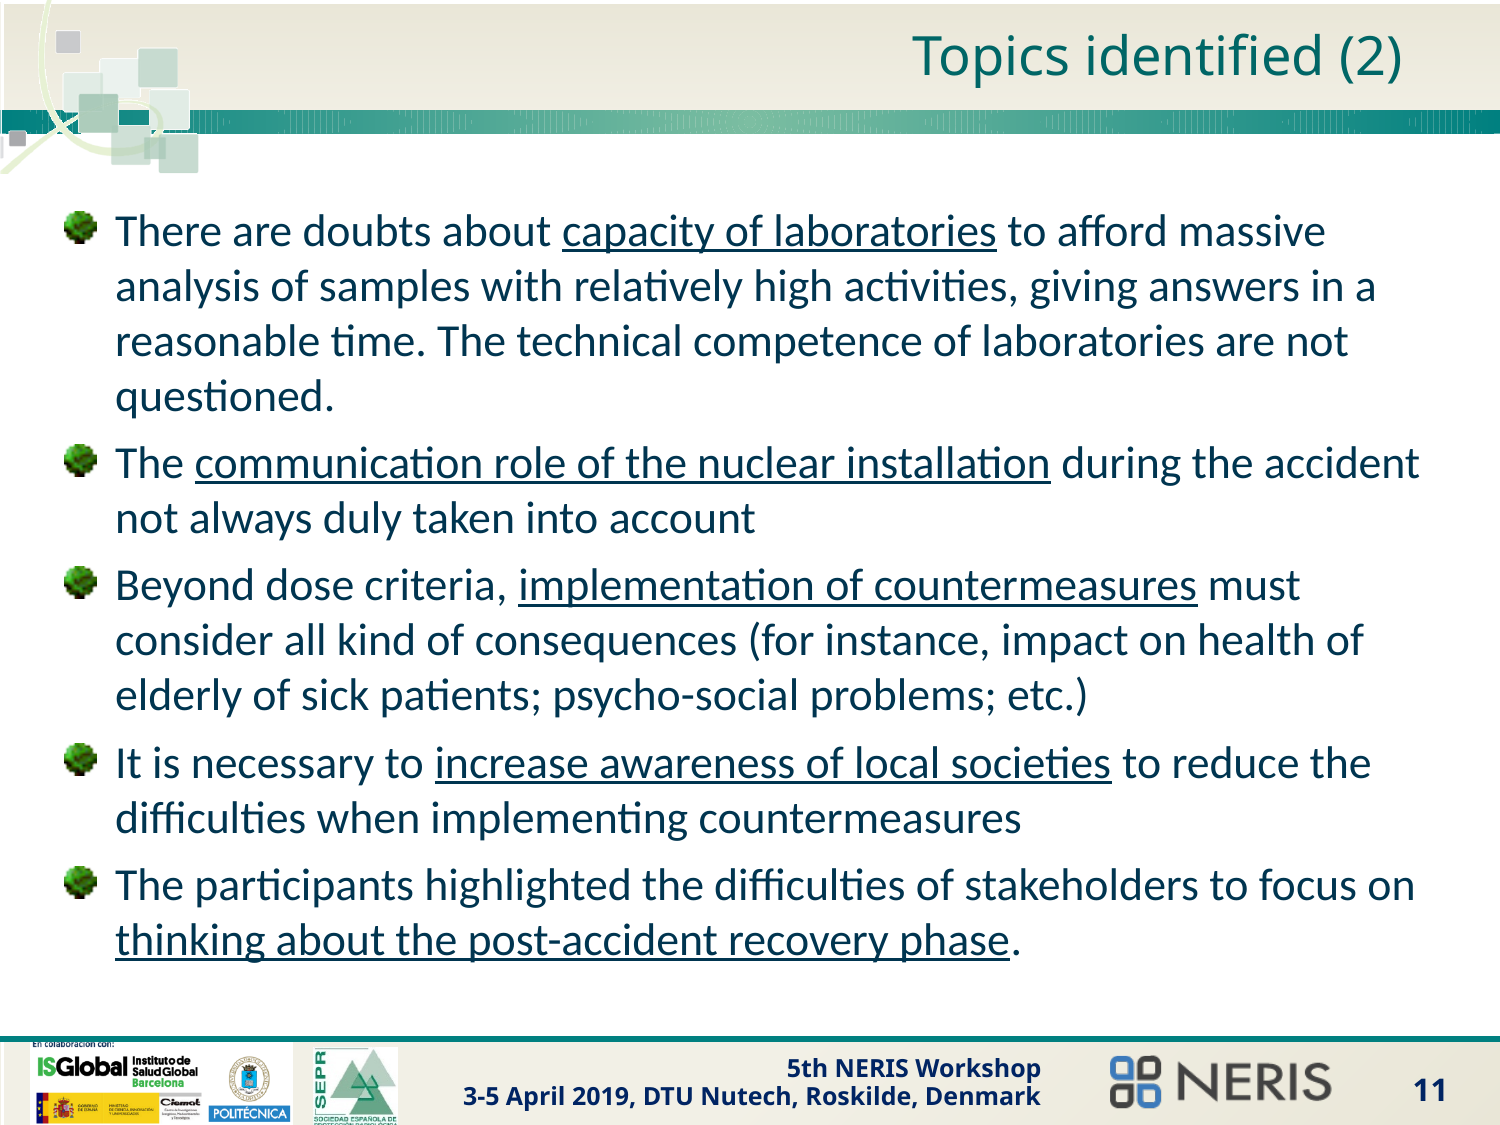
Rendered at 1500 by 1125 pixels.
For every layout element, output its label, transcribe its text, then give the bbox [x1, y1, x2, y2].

picture [0, 0, 216, 174]
picture [64, 444, 97, 477]
picture [64, 211, 97, 244]
picture [1088, 1026, 1348, 1125]
picture [64, 566, 97, 599]
picture [64, 866, 97, 899]
picture [30, 1042, 293, 1125]
picture [64, 743, 97, 776]
title Topics identified (2) [384, 5, 1435, 110]
picture [313, 1047, 398, 1125]
list There are doubts about capacity of laboratories to afford massive analysis of samples with relatively high activities, giving answers in a reasonable time. The technical competence of laboratories are not questioned. The communication role of the nuclear installation during the accident not always duly taken into account Beyond dose criteria, implementation of countermeasures must consider all kind of consequences (for instance, impact on health of elderly of sick patients; psycho-social problems; etc.) It is necessary to increase awareness of local societies to reduce the difficulties when implementing countermeasures The participants highlighted the difficulties of stakeholders to focus on thinking about the post-accident recovery phase. [63, 197, 1469, 1016]
